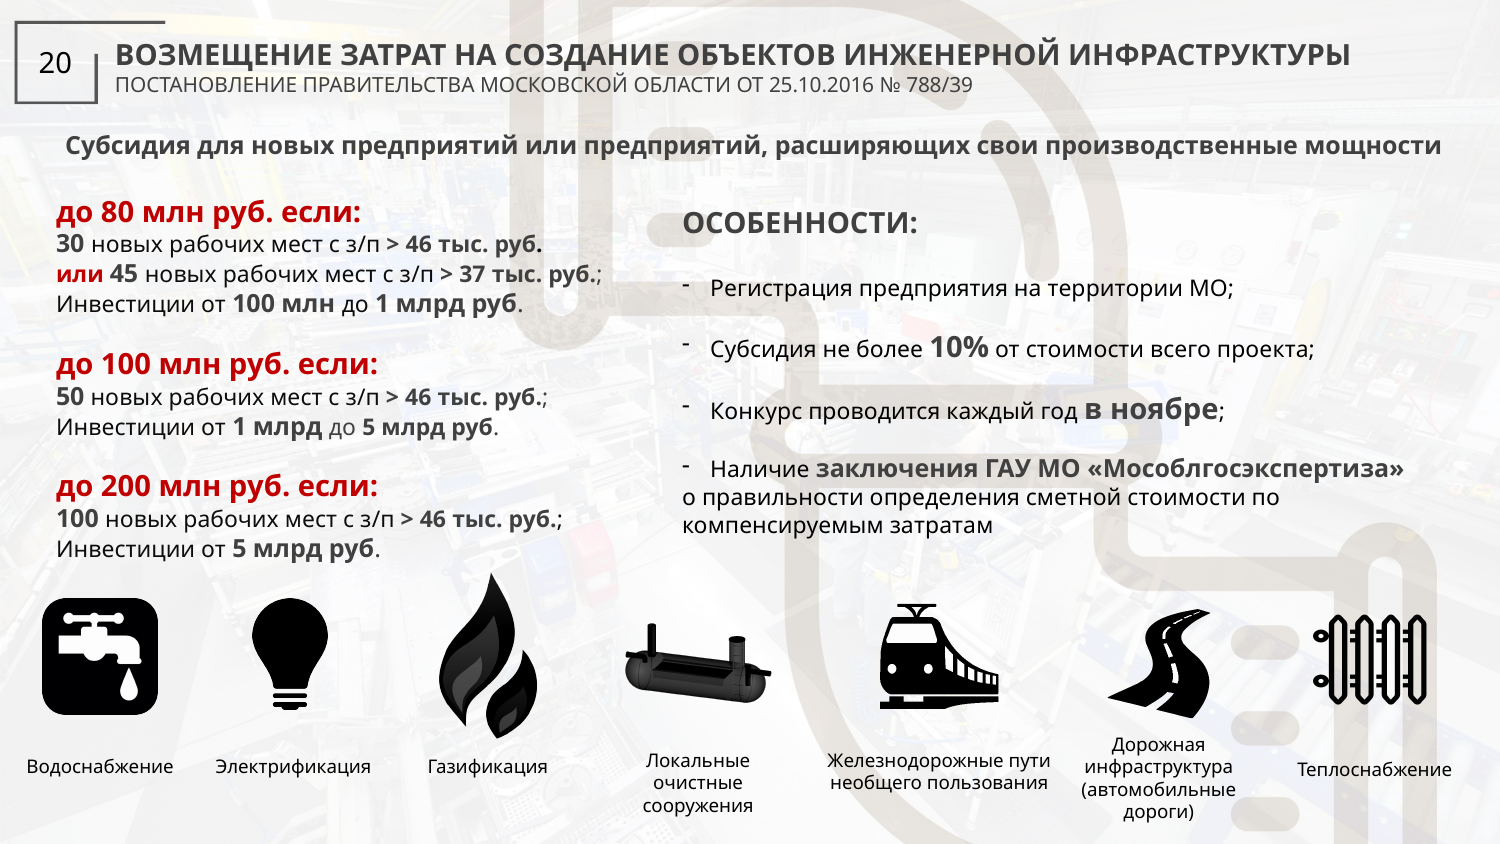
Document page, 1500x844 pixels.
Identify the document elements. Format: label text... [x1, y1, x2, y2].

text_box Субсидия для новых предприятий или предприятий, расширяющих свои производственные мощности [50, 122, 1472, 168]
picture [0, 0, 1500, 844]
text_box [572, 740, 824, 817]
text_box Железнодорожные пути необщего пользования [825, 741, 1028, 801]
text_box до 80 млн руб. если: 30 новых рабочих мест с з/п > 46 тыс. руб. или 45 новых рабочих мест с з/п > 37 тыс. руб.; Инвестиции от 100 млн до 1 млрд руб. до 100 млн руб. если: 50 новых рабочих мест с з/п > 46 тыс. руб.; Инвестиции от 1 млрд до 5 млрд руб. до 200 млн руб. если: 100 новых рабочих мест с з/п > 46 тыс. руб.; Инвестиции от 5 млрд руб. [41, 185, 668, 570]
text_box Газификация [412, 754, 563, 785]
text_box Регистрация предприятия на территории МО; Субсидия не более 10% от стоимости всего проекта; Конкурс проводится каждый год в ноябре; Наличие заключения ГАУ МО «Мособлгосэкспертиза» о правильности определения сметной стоимости по компенсируемым затратам [667, 265, 1483, 573]
text_box Водоснабжение [11, 747, 189, 785]
text_box Электрификация [200, 747, 387, 785]
text_box ВОЗМЕЩЕНИЕ ЗАТРАТ НА СОЗДАНИЕ ОБЪЕКТОВ ИНЖЕНЕРНОЙ ИНФРАСТРУКТУРЫ ПОСТАНОВЛЕНИЕ ПРАВИТЕЛЬСТВА МОСКОВСКОЙ ОБЛАСТИ ОТ 25.10.2016 № 788/39 [216, 28, 1436, 104]
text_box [1249, 749, 1500, 804]
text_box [1033, 724, 1285, 832]
text_box ОСОБЕННОСТИ: [668, 197, 975, 248]
